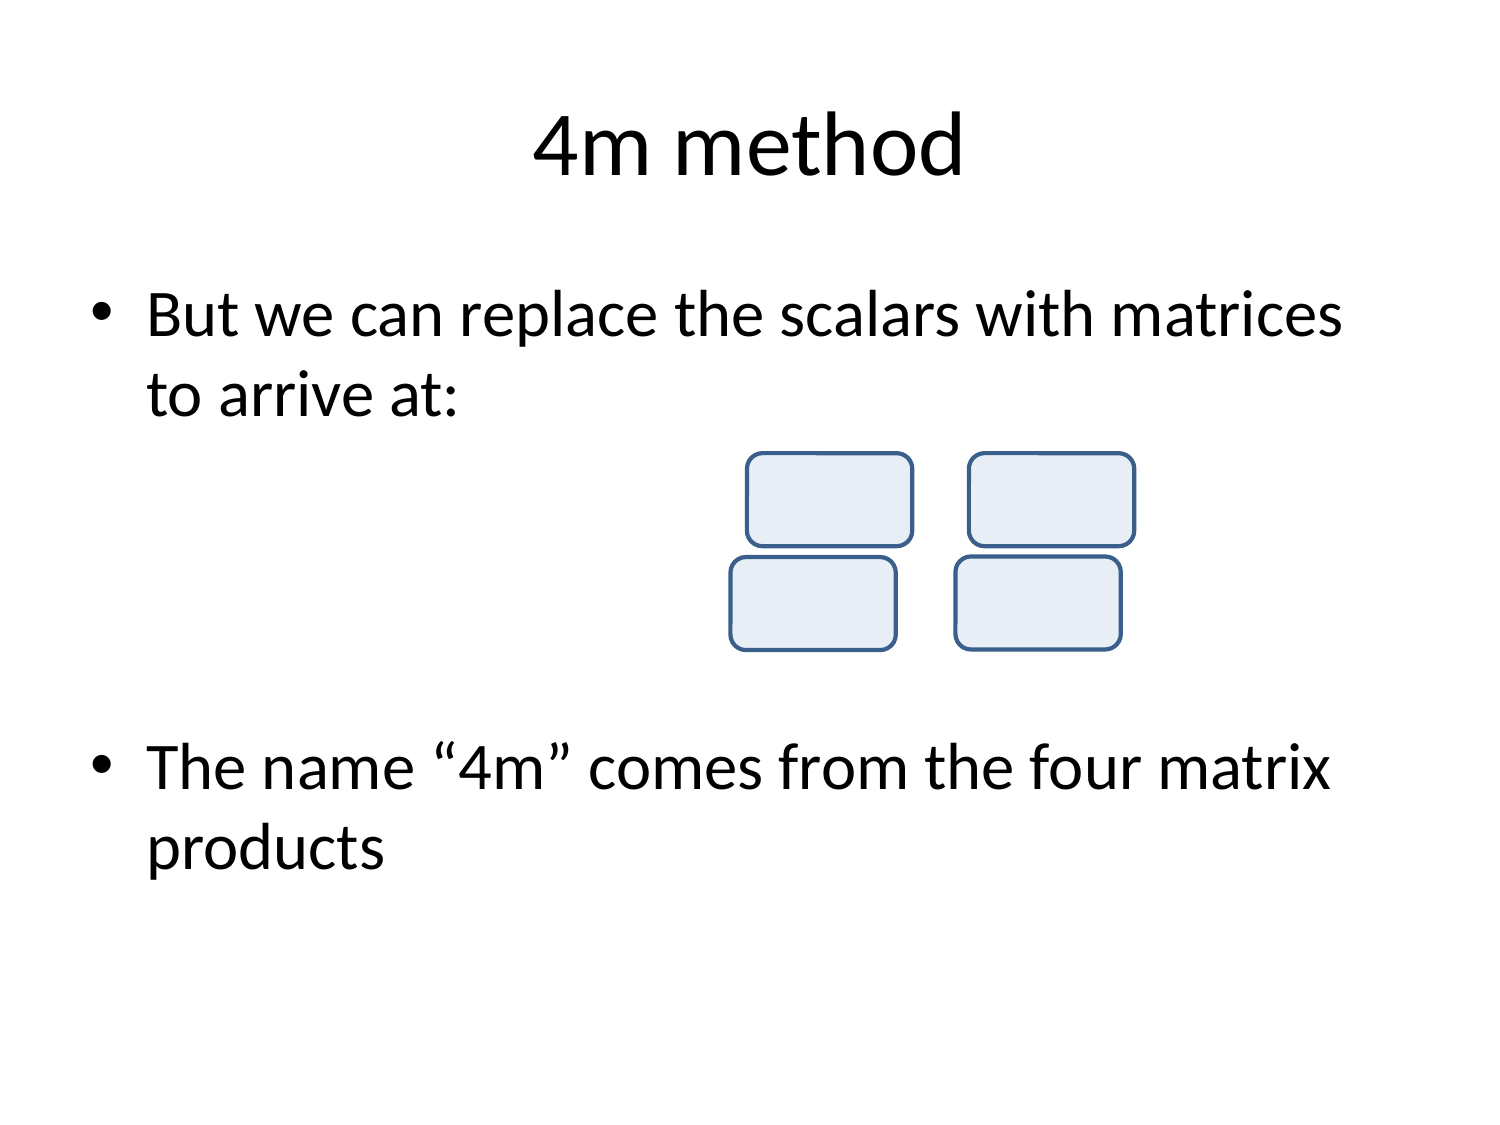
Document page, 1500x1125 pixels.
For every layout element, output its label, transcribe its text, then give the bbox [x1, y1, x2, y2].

list But we can replace the scalars with matrices to arrive at: The name “4m” comes from the four matrix products [75, 262, 1425, 1005]
title 4m method [75, 45, 1425, 233]
